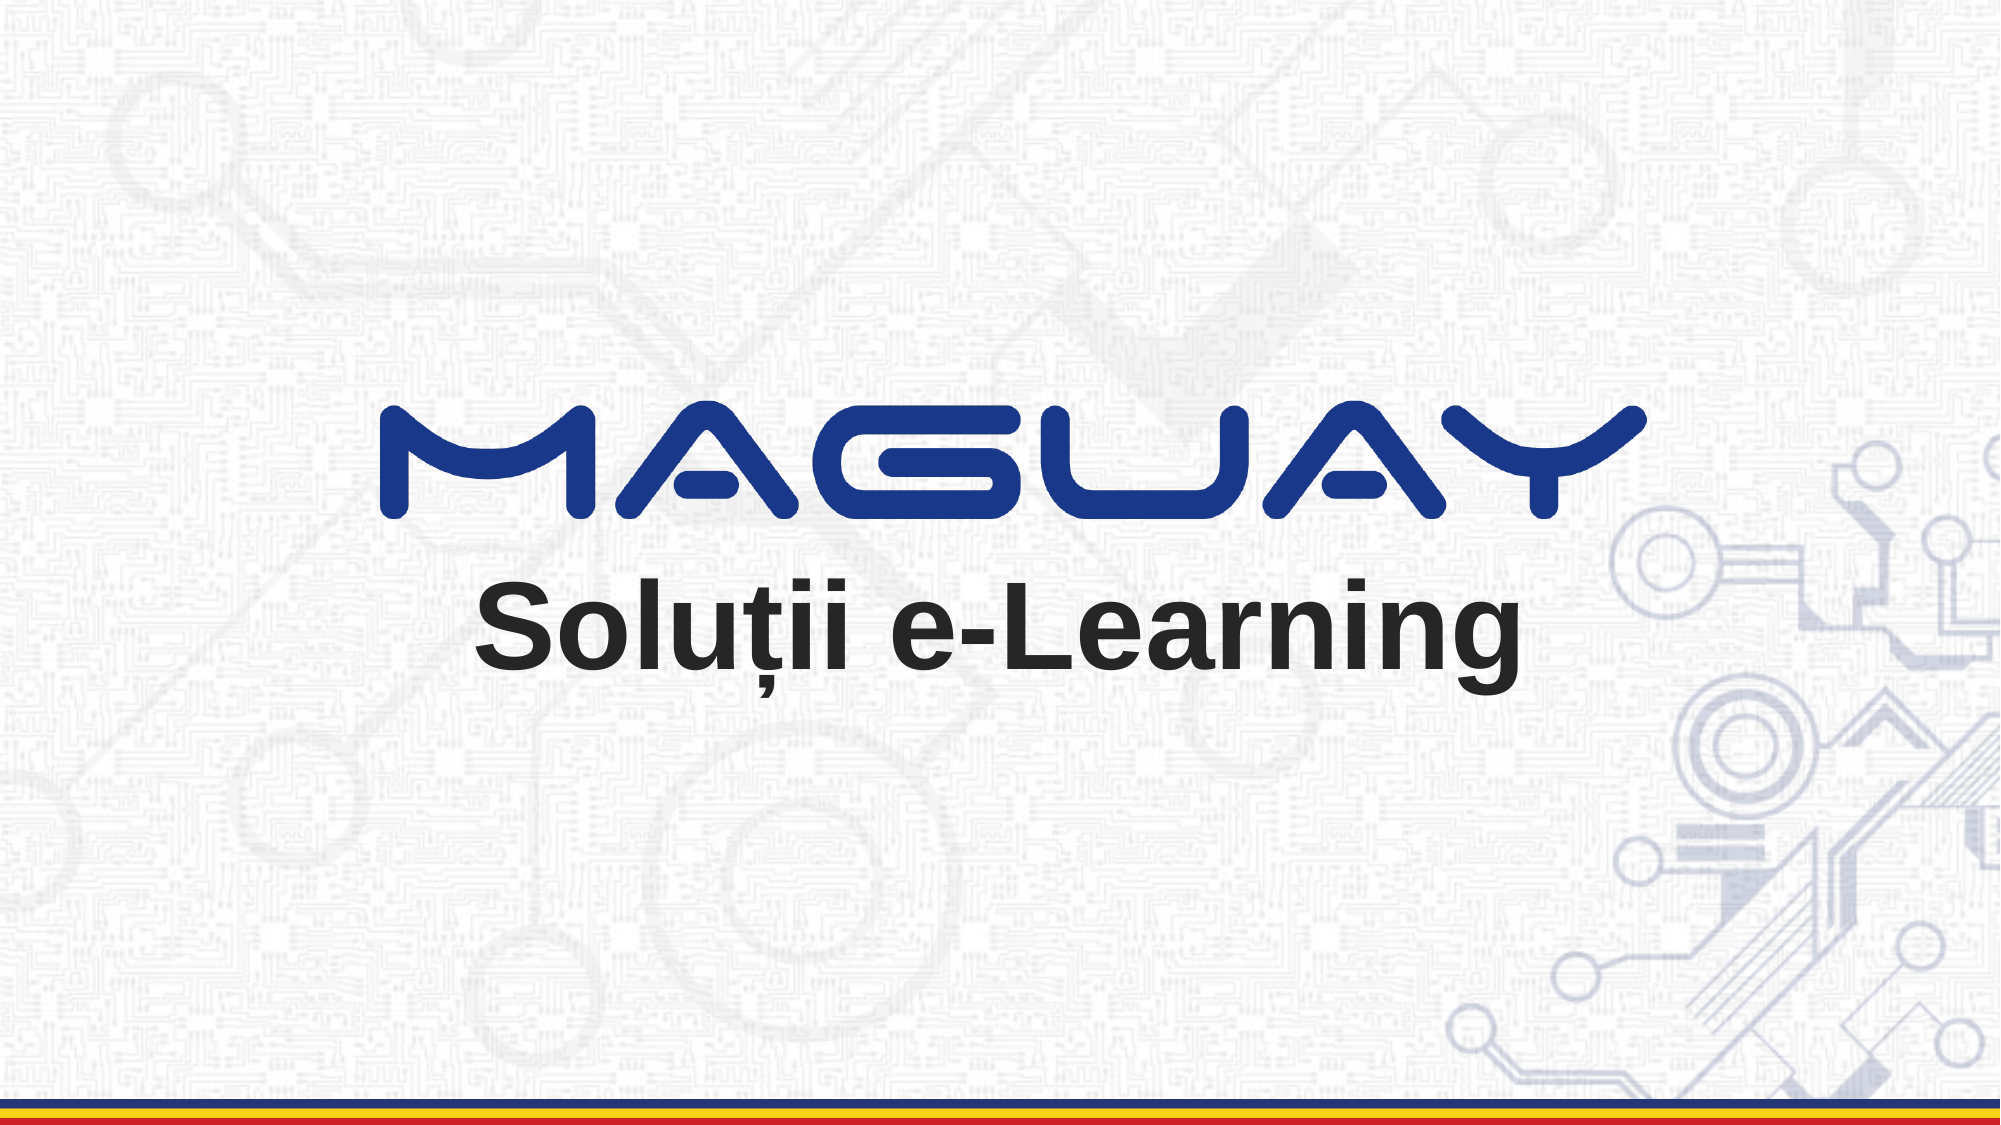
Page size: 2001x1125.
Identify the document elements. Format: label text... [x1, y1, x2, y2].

text_box Soluții e-Learning [0, 537, 2000, 703]
picture [0, 0, 2001, 1125]
